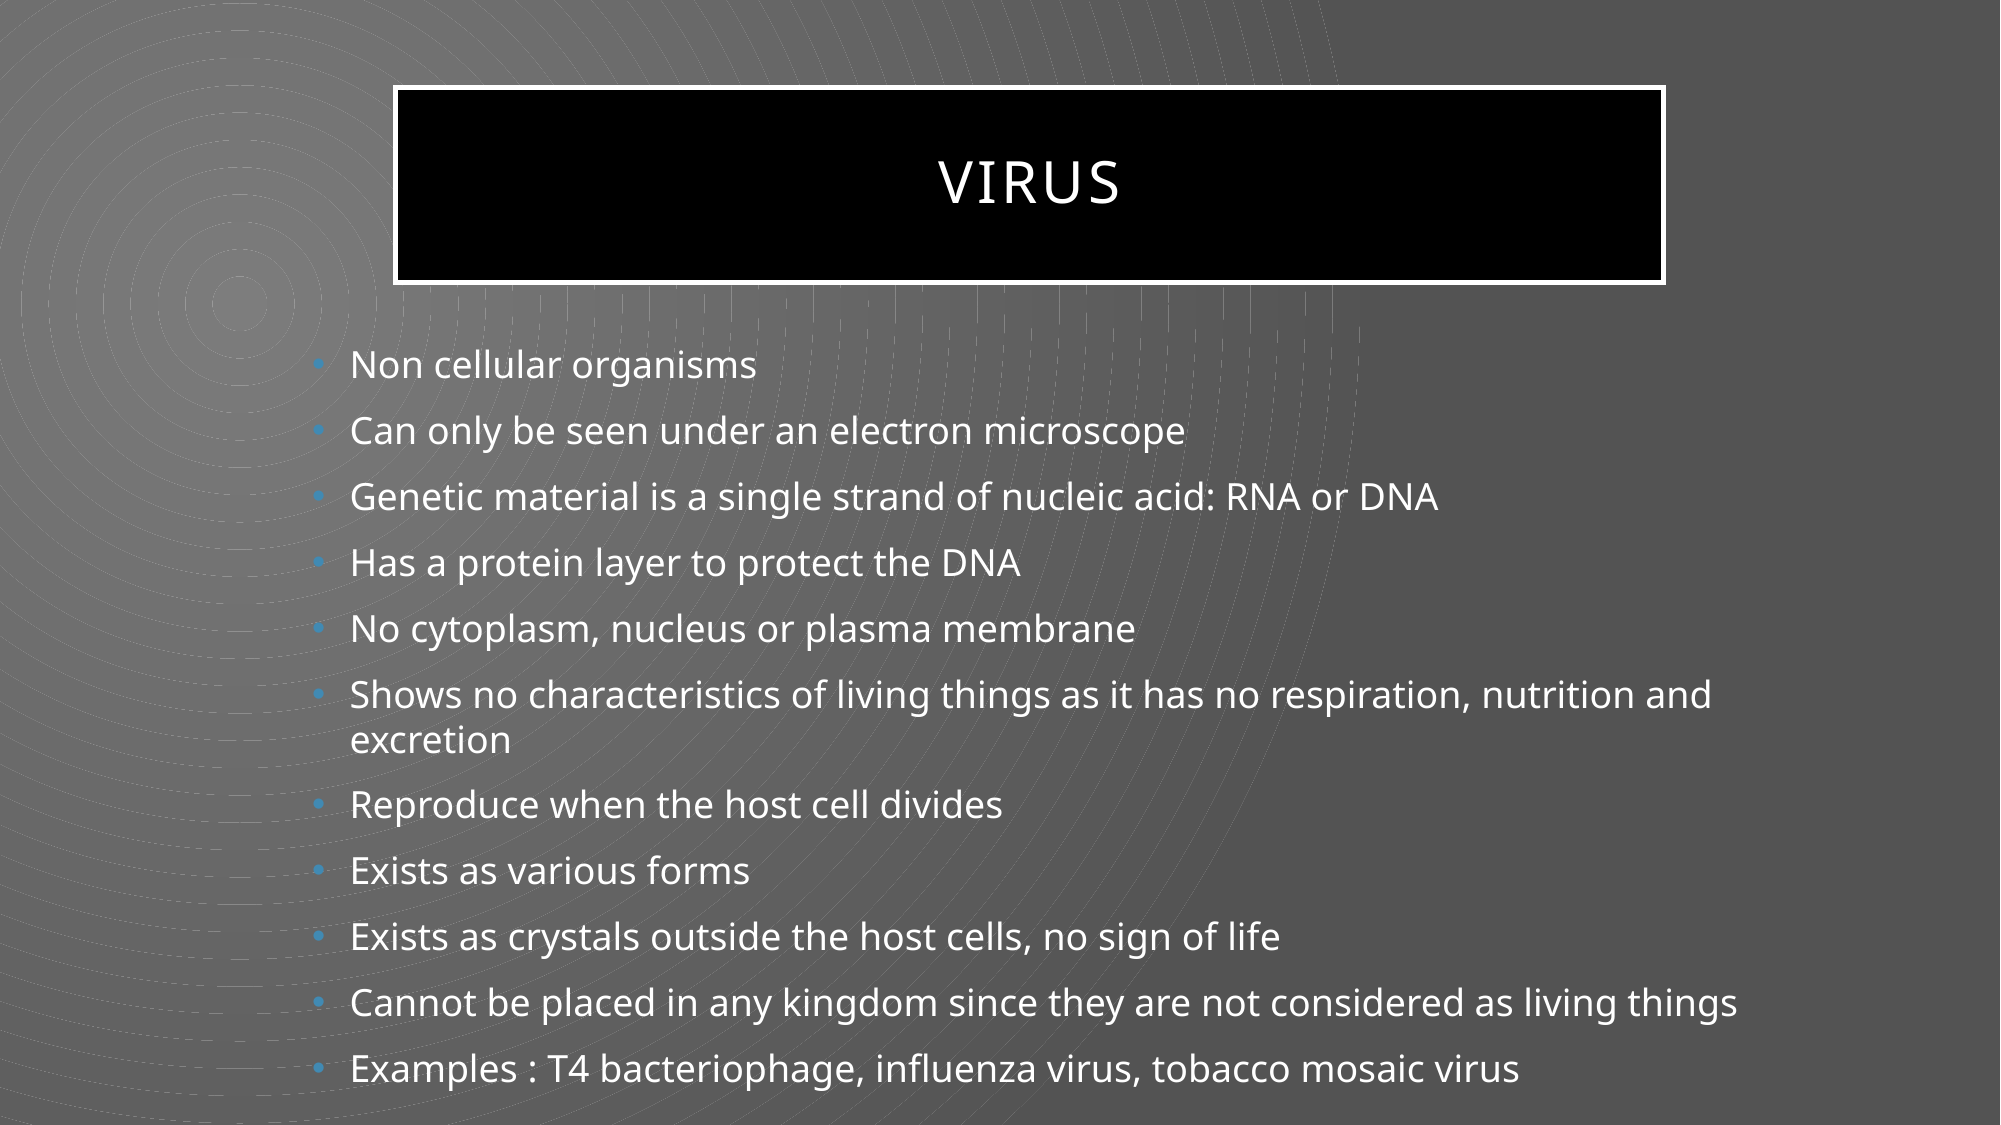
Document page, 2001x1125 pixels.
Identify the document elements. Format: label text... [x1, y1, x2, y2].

title Virus [393, 85, 1666, 285]
list Non cellular organisms Can only be seen under an electron microscope Genetic material is a single strand of nucleic acid: RNA or DNA Has a protein layer to protect the DNA No cytoplasm, nucleus or plasma membrane Shows no characteristics of living things as it has no respiration, nutrition and excretion Reproduce when the host cell divides Exists as various forms Exists as crystals outside the host cells, no sign of life Cannot be placed in any kingdom since they are not considered as living things Examples : T4 bacteriophage, influenza virus, tobacco mosaic virus [297, 333, 1896, 1125]
